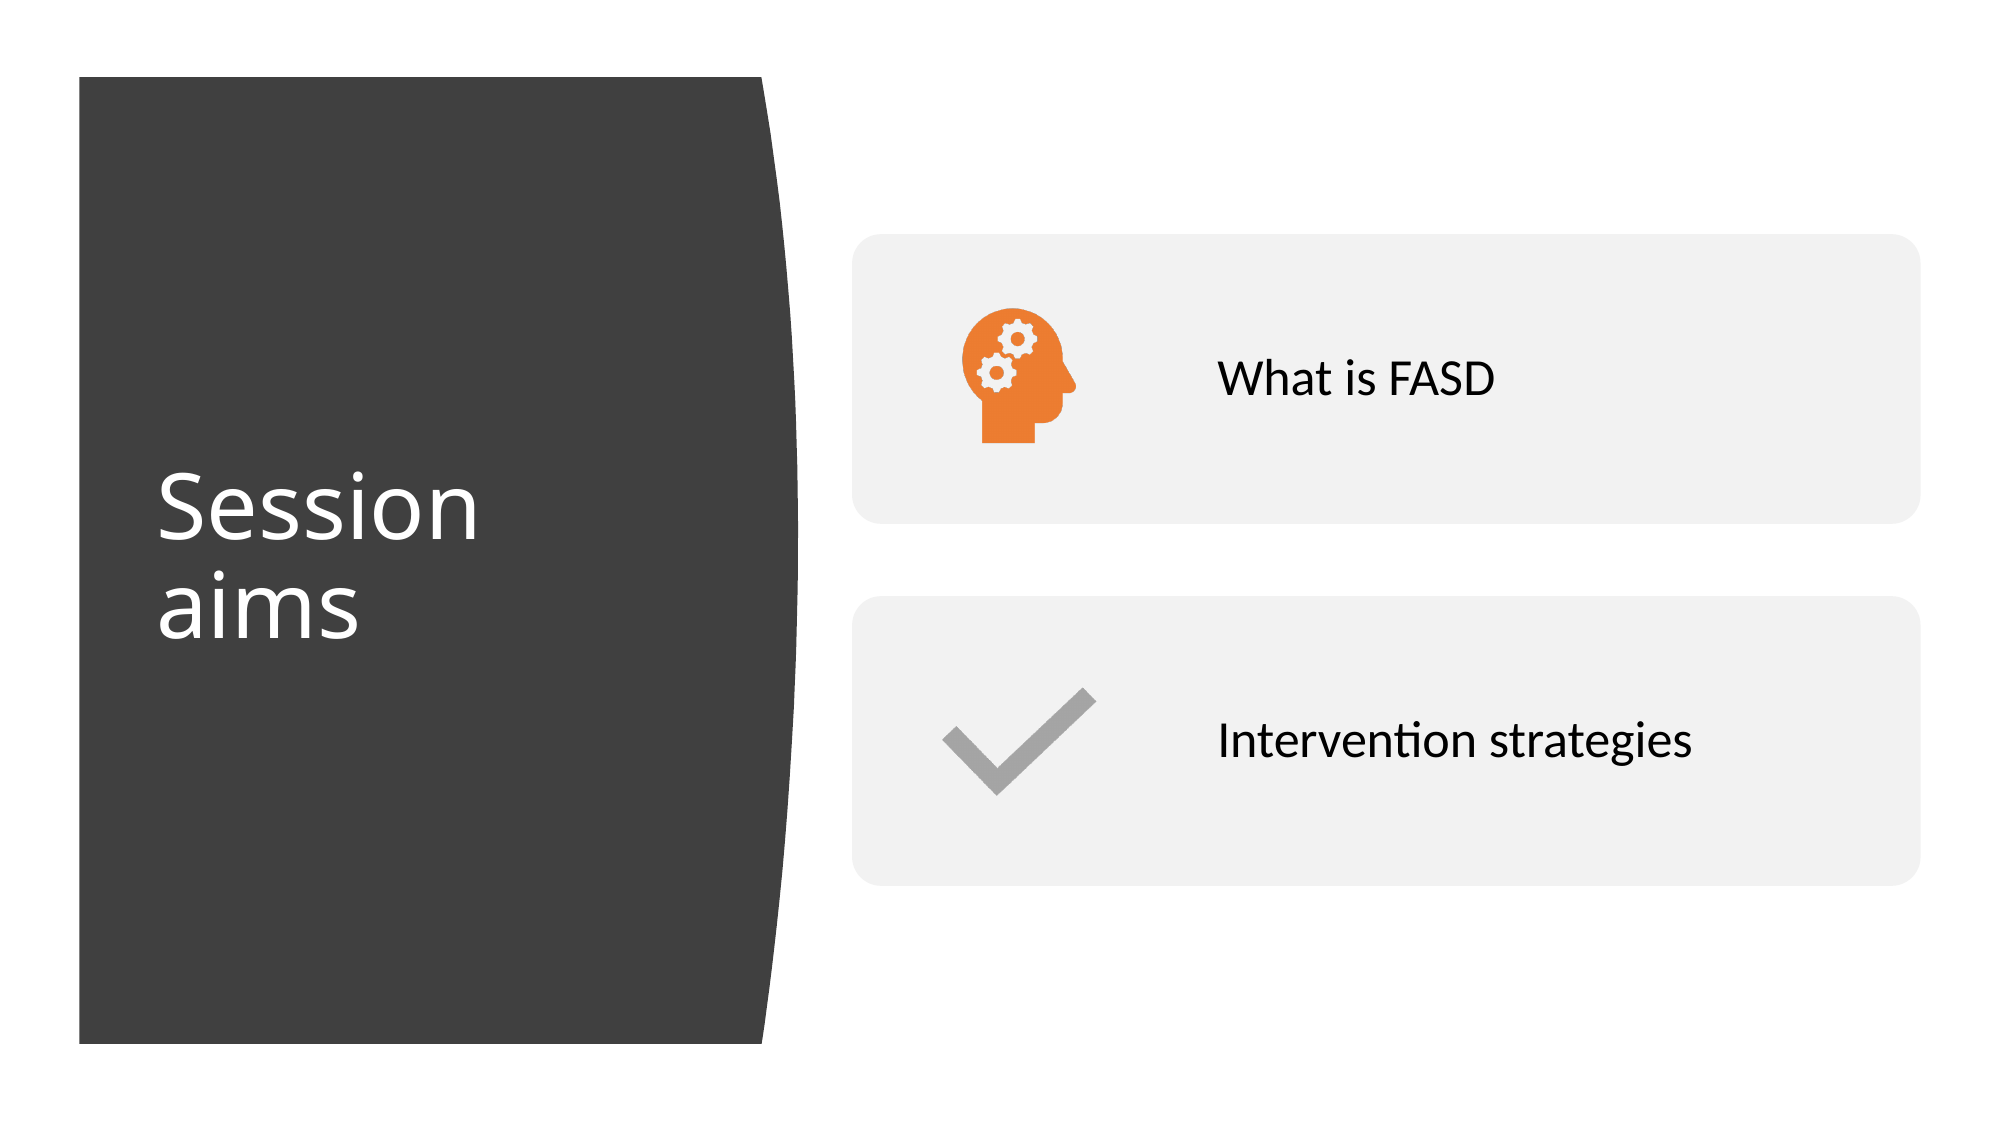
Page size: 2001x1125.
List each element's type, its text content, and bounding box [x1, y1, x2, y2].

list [852, 77, 1921, 1043]
title Session aims [141, 166, 702, 953]
text_box [78, 76, 800, 1045]
